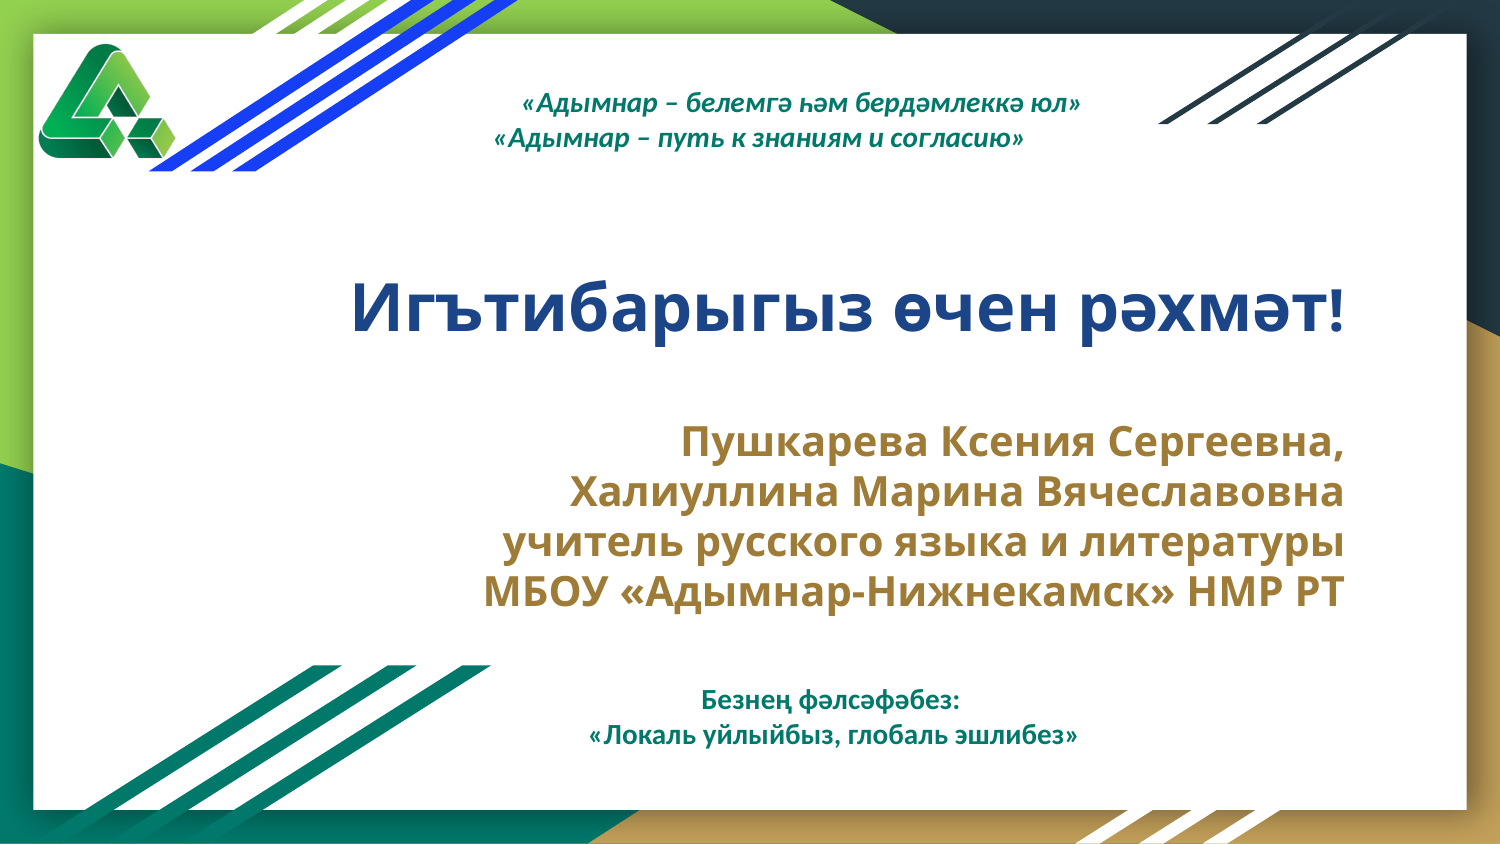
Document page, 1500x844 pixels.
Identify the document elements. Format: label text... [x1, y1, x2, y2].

picture [13, 42, 200, 162]
text_box «Адымнар – белемгә һәм бердәмлеккә юл» «Адымнар – путь к знаниям и согласию» [420, 75, 1184, 161]
title Игътибарыгыз өчен рәхмәт! Пушкарева Ксения Сергеевна, Халиуллина Марина Вячеславовна учитель русского языка и литературы МБОУ «Адымнар-Нижнекамск» НМР РТ [73, 140, 1361, 740]
text_box Безнең фәлсәфәбез: «Локаль уйлыйбыз, глобаль эшлибез» [452, 673, 1216, 758]
